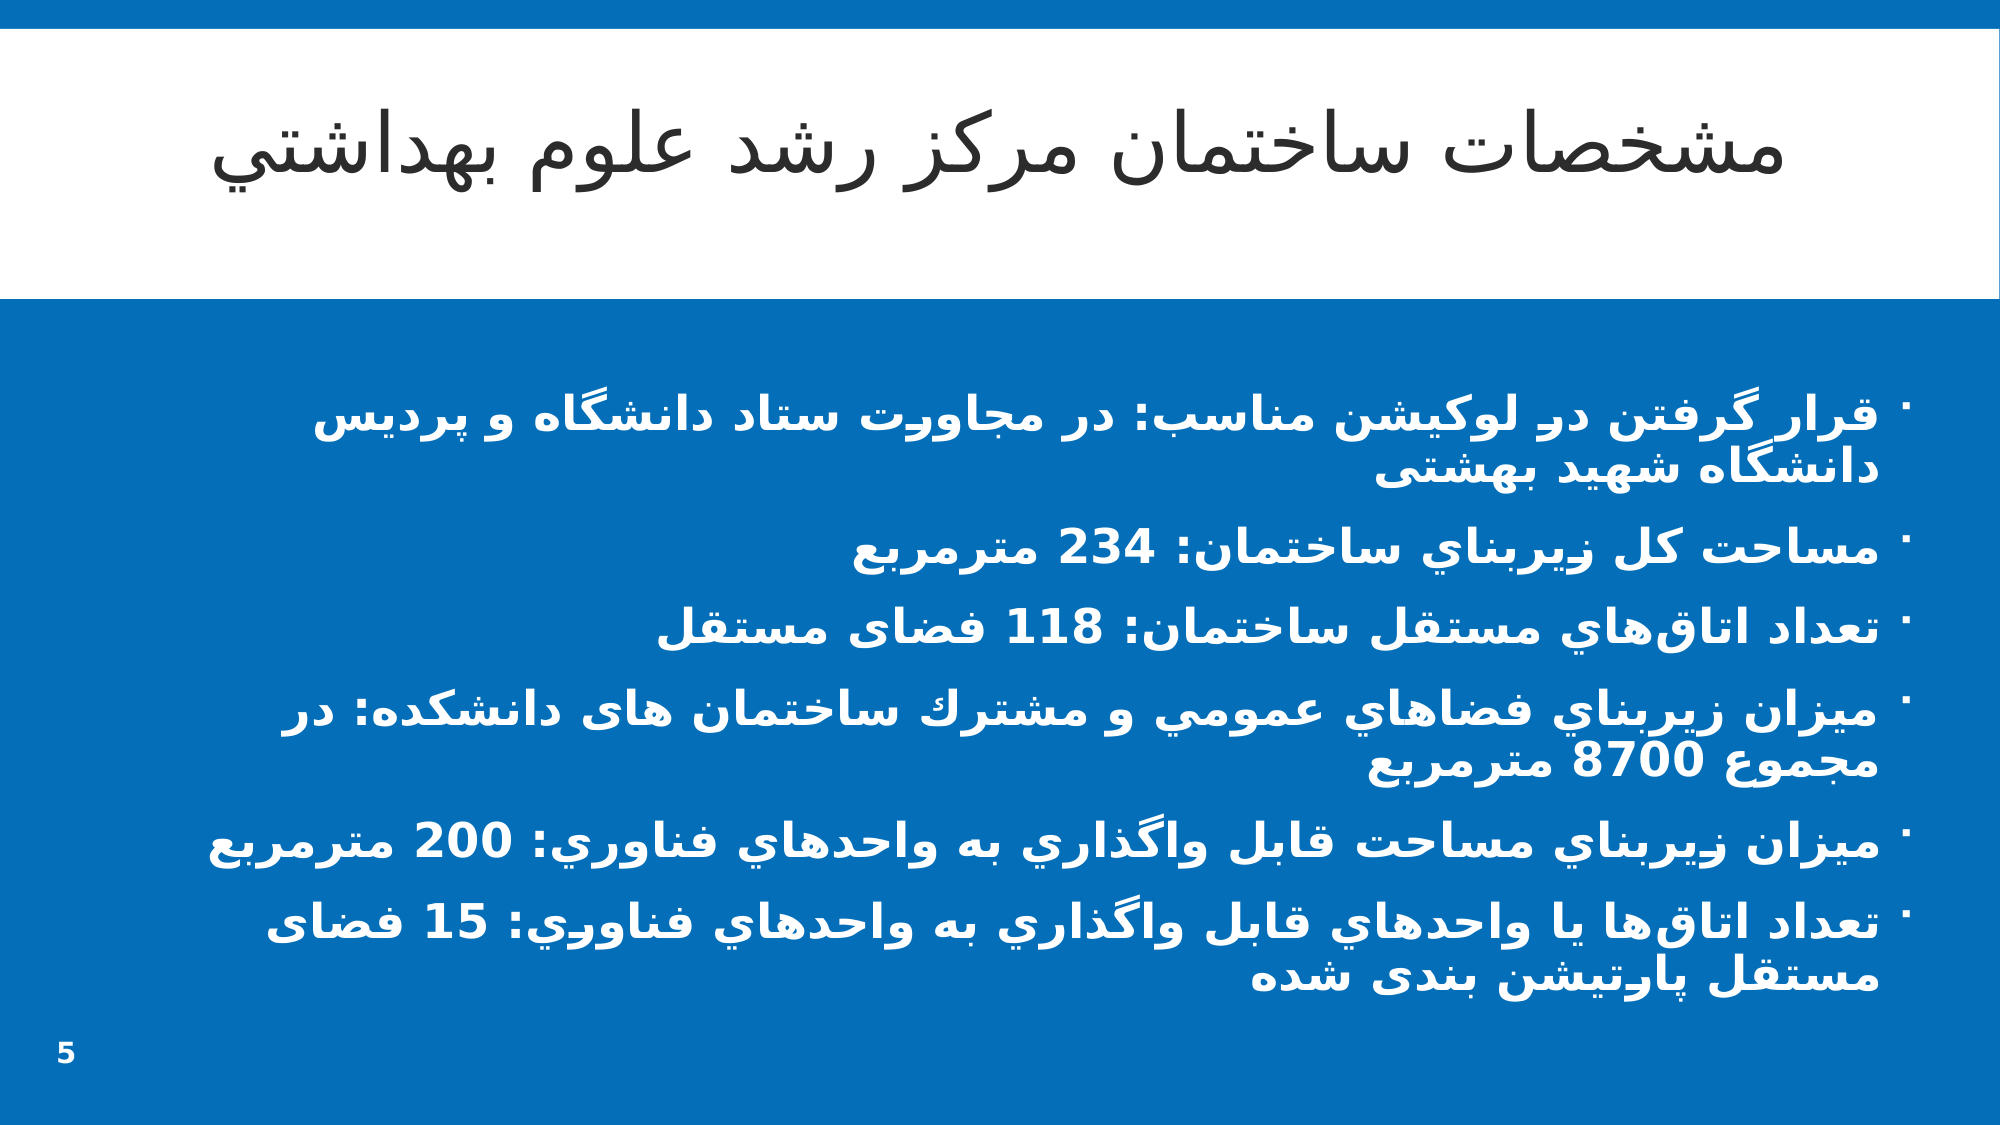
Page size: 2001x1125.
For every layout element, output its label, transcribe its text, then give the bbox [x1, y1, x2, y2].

title مشخصات ساختمان مرکز رشد علوم بهداشتي [149, 15, 1851, 278]
slide_number 5 [48, 1022, 204, 1083]
list قرار گرفتن در لوکیشن مناسب: در مجاورت ستاد دانشگاه و پردیس دانشگاه شهید بهشتی مساحت كل زيربناي ساختمان: 234 مترمربع تعداد اتاق‌هاي مستقل ساختمان: 118 فضای مستقل ميزان زيربناي فضاهاي عمومي و مشترك ساختمان های دانشکده: در مجموع 8700 مترمربع ميزان زيربناي مساحت قابل واگذاري به واحدهاي فناوري: 200 مترمربع تعداد اتاق‌ها يا واحدهاي قابل واگذاري به واحدهاي فناوري: 15 فضای مستقل پارتیشن بندی شده [134, 381, 1927, 1125]
